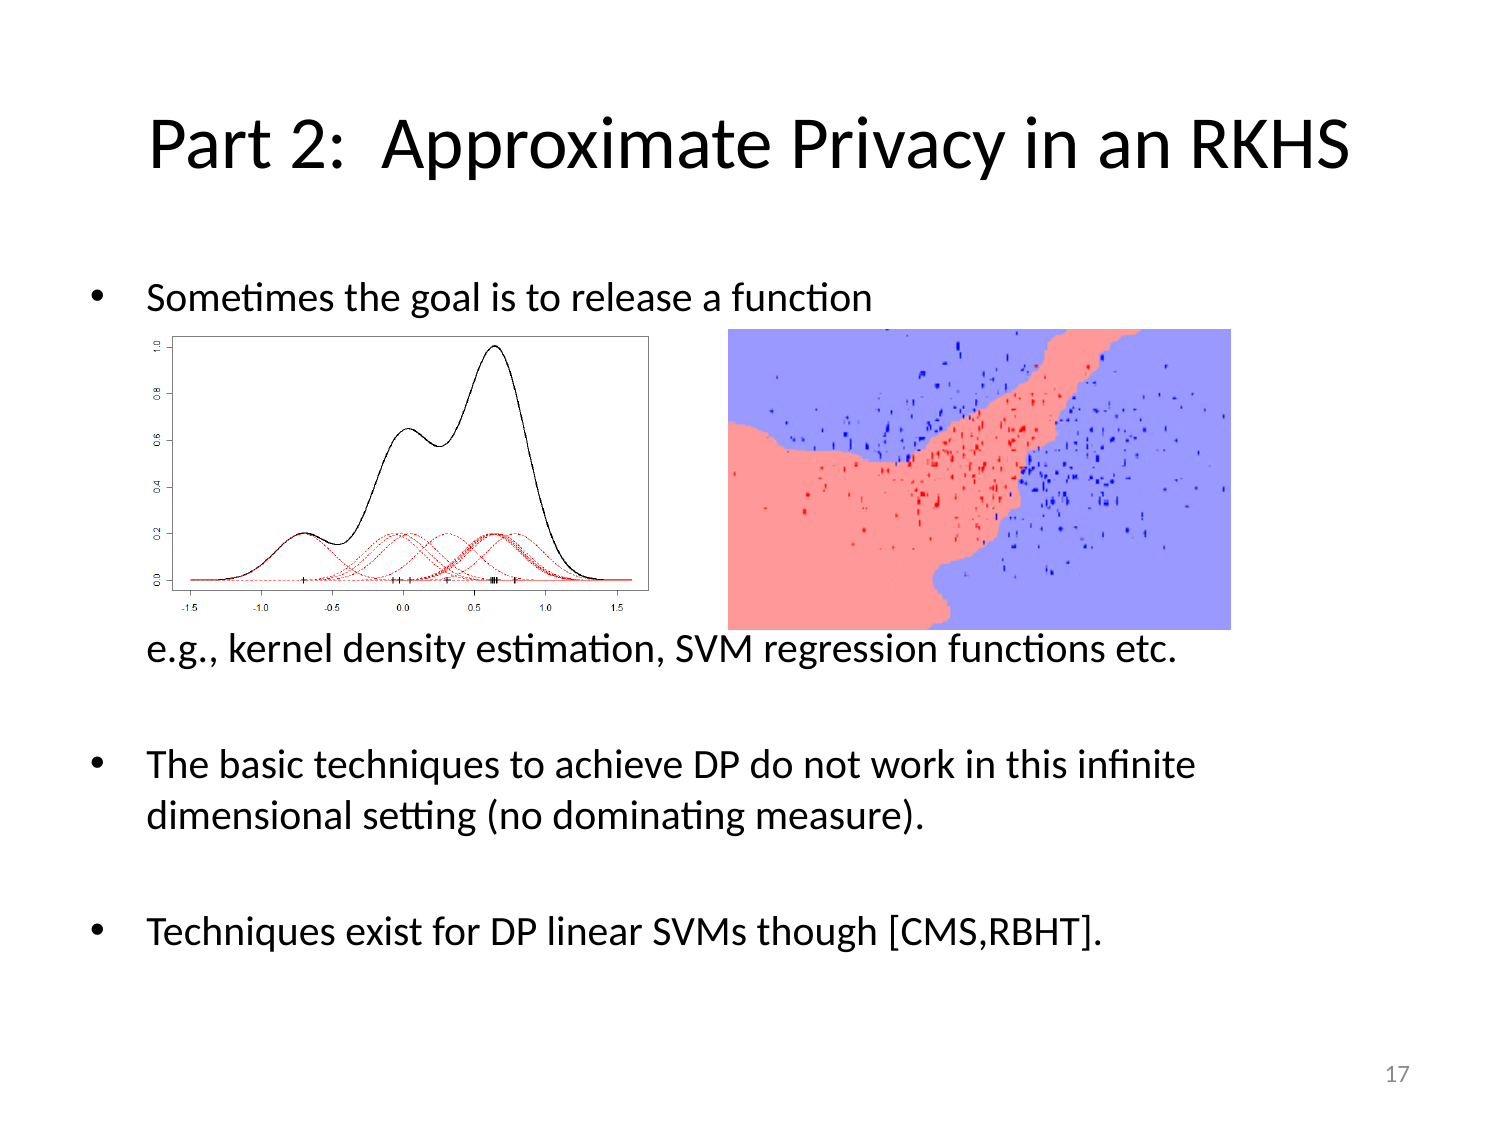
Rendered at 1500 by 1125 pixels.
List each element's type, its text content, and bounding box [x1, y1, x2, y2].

picture [728, 329, 1231, 630]
slide_number 17 [1074, 1042, 1425, 1103]
title Part 2: Approximate Privacy in an RKHS [75, 45, 1425, 233]
list Sometimes the goal is to release a function e.g., kernel density estimation, SVM regression functions etc. The basic techniques to achieve DP do not work in this infinite dimensional setting (no dominating measure). Techniques exist for DP linear SVMs though [CMS,RBHT]. [75, 262, 1425, 1005]
picture [142, 323, 657, 620]
